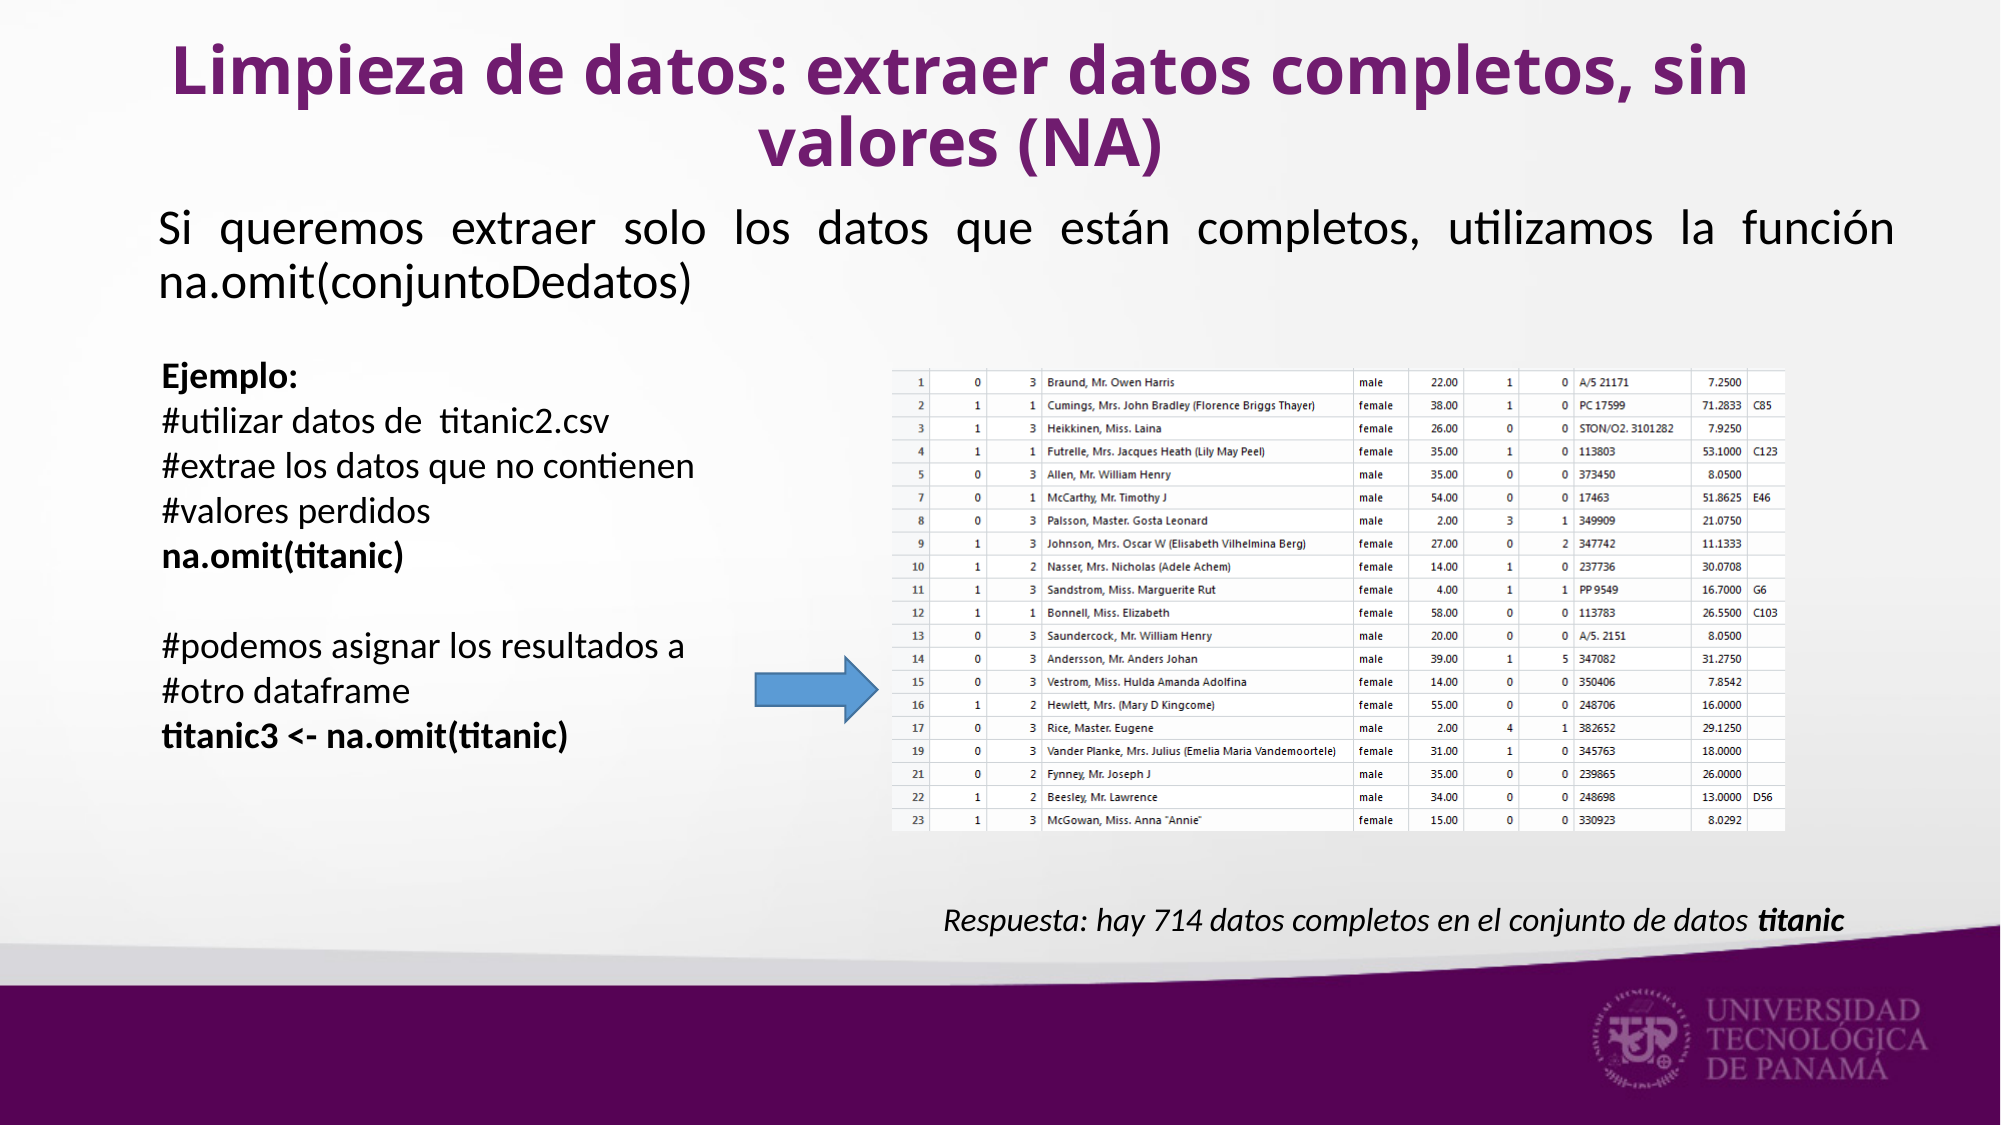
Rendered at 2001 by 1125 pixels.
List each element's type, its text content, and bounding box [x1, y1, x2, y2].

text_box [754, 654, 880, 725]
picture [0, 0, 2001, 1125]
text_box Si queremos extraer solo los datos que están completos, utilizamos la función na.omit(conjuntoDedatos) [143, 193, 1911, 324]
text_box Ejemplo: #utilizar datos de titanic2.csv #extrae los datos que no contienen #valores perdidos na.omit(titanic) #podemos asignar los resultados a #otro dataframe titanic3 <- na.omit(titanic) [146, 343, 711, 809]
text_box Respuesta: hay 714 datos completos en el conjunto de datos titanic [928, 891, 1860, 946]
title Limpieza de datos: extraer datos completos, sin valores (NA) [109, 0, 1813, 218]
